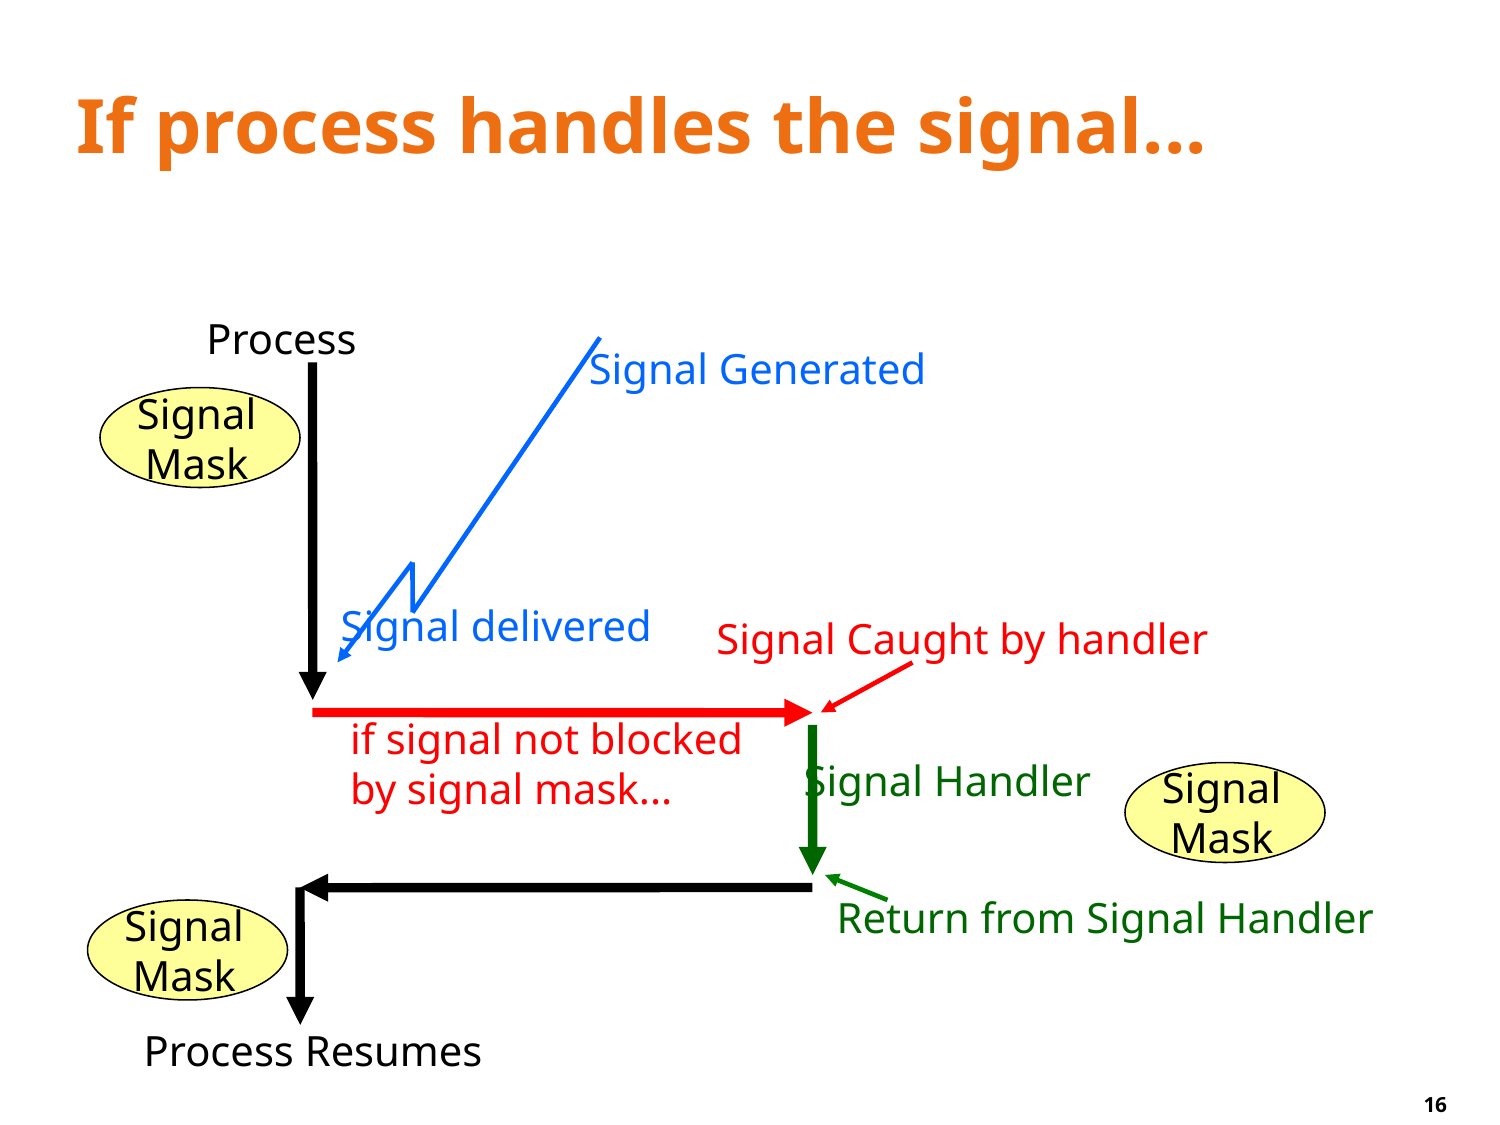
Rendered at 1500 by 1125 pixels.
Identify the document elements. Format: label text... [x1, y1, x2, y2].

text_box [87, 887, 464, 1076]
text_box Process [199, 312, 364, 363]
text_box Signal Mask [130, 381, 270, 494]
text_box Signal Generated [636, 342, 934, 393]
text_box [270, 401, 301, 474]
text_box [312, 612, 1176, 814]
title If process handles the signal... [61, 60, 1438, 187]
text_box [299, 874, 1343, 943]
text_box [812, 724, 1326, 876]
text_box [99, 401, 130, 474]
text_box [337, 337, 631, 610]
